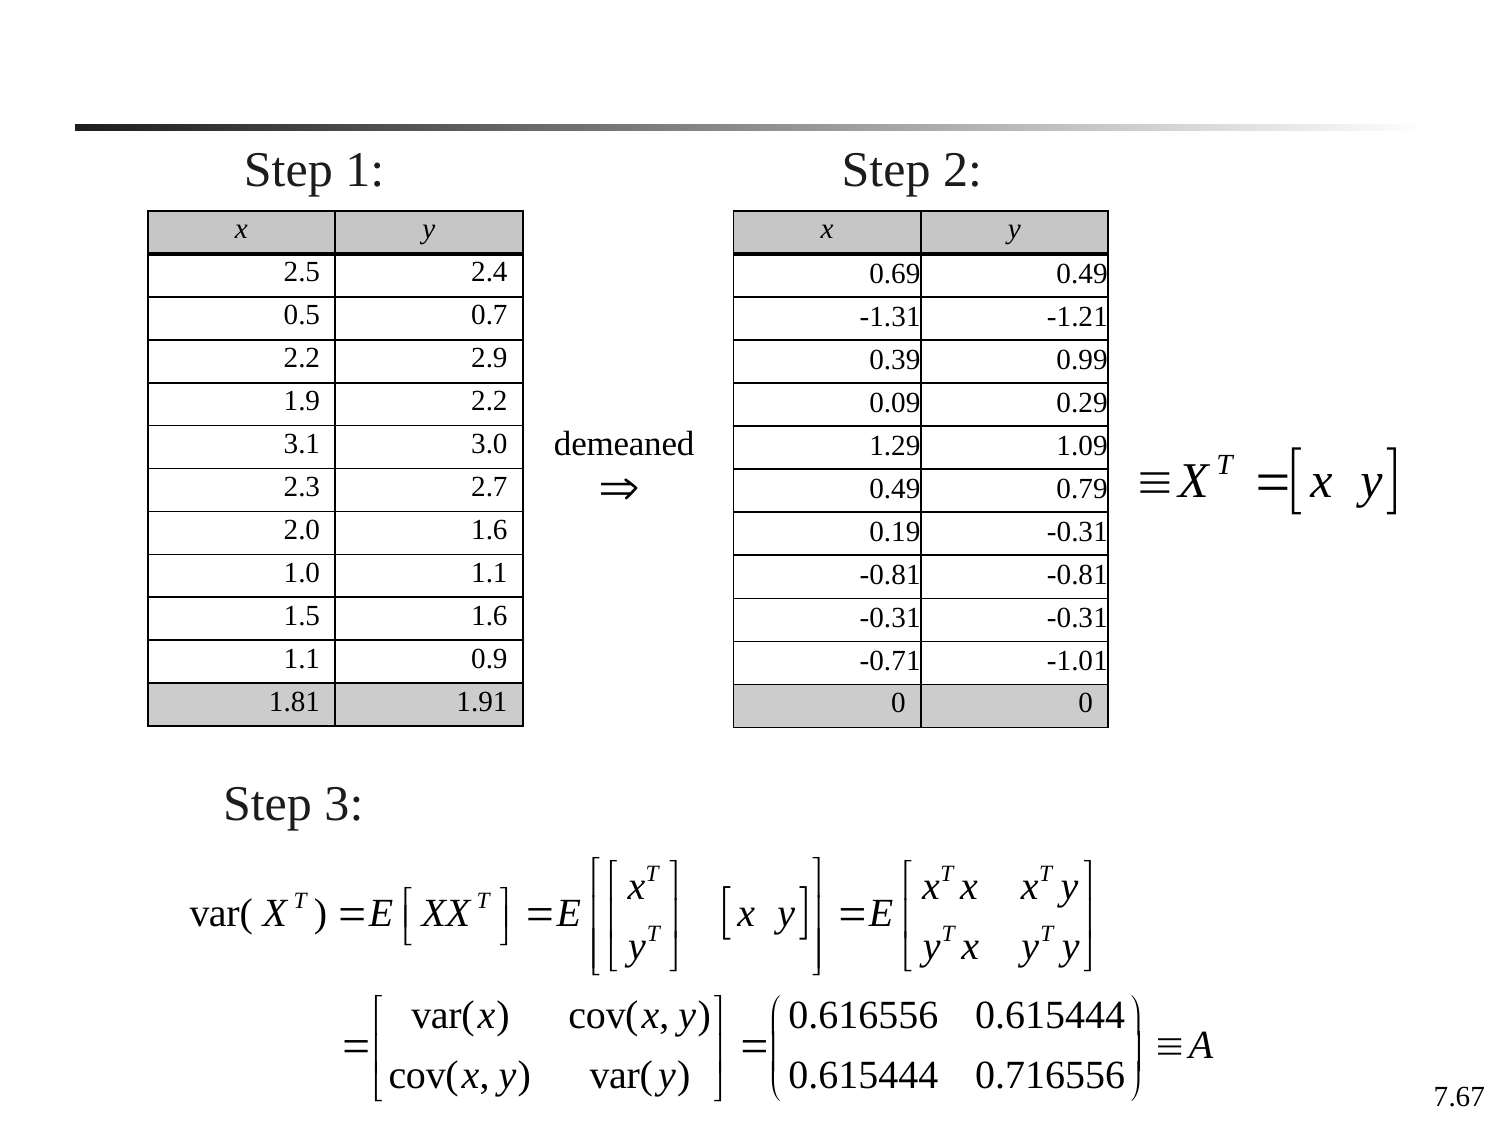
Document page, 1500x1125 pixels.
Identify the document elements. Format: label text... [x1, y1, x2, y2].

table_cell 0.79 [922, 470, 1107, 511]
table_cell 1.9 [149, 384, 334, 425]
table_cell 0.49 [922, 256, 1107, 296]
table_cell -0.81 [734, 556, 920, 598]
table_cell 2.2 [336, 384, 522, 425]
table_cell 0.19 [734, 513, 920, 554]
table_cell 1.1 [336, 555, 522, 596]
table_cell 0 [922, 685, 1107, 727]
table_cell 2.3 [149, 469, 334, 511]
table_header x [149, 212, 334, 252]
table_cell 0.7 [336, 298, 522, 339]
table_cell 0.99 [922, 341, 1107, 382]
table_cell -1.21 [922, 298, 1107, 339]
table_cell 0 [734, 685, 920, 727]
table_cell 0.29 [922, 384, 1107, 425]
table_header y [336, 212, 522, 252]
table_cell 1.81 [149, 684, 334, 725]
table_cell 2.9 [336, 341, 522, 382]
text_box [1127, 442, 1407, 527]
table_cell 1.91 [336, 684, 522, 725]
table_cell 3.0 [336, 426, 522, 468]
table_cell -0.31 [922, 599, 1107, 641]
table_cell -0.31 [734, 599, 920, 641]
text_box Step 2: [826, 128, 1026, 211]
table_cell 2.2 [149, 341, 334, 382]
table_cell 0.69 [734, 256, 920, 296]
table_cell -0.81 [922, 556, 1107, 598]
table_cell 1.6 [336, 598, 522, 639]
table_cell -1.31 [734, 298, 920, 339]
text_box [548, 420, 702, 515]
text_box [182, 849, 1220, 1110]
table_cell -1.01 [922, 642, 1107, 684]
table_header y [922, 212, 1107, 252]
table_cell -0.31 [922, 513, 1107, 554]
table_cell 0.49 [734, 470, 920, 511]
table_cell 2.0 [149, 512, 334, 554]
table_cell 0.09 [734, 384, 920, 425]
table_cell 2.5 [149, 256, 334, 296]
text_box Step 1: [229, 128, 429, 211]
table_cell 1.29 [734, 427, 920, 468]
table_cell -0.71 [734, 642, 920, 684]
table_cell 1.09 [922, 427, 1107, 468]
table_cell 3.1 [149, 426, 334, 468]
table_cell 1.1 [149, 641, 334, 682]
table_header x [734, 212, 920, 252]
table_cell 1.0 [149, 555, 334, 596]
table_cell 0.39 [734, 341, 920, 382]
table_cell 1.6 [336, 512, 522, 554]
table_cell 2.4 [336, 256, 522, 296]
text_box Step 3: [208, 763, 408, 846]
table_cell 0.5 [149, 298, 334, 339]
table_cell 2.7 [336, 469, 522, 511]
table_cell 0.9 [336, 641, 522, 682]
table_cell 1.5 [149, 598, 334, 639]
